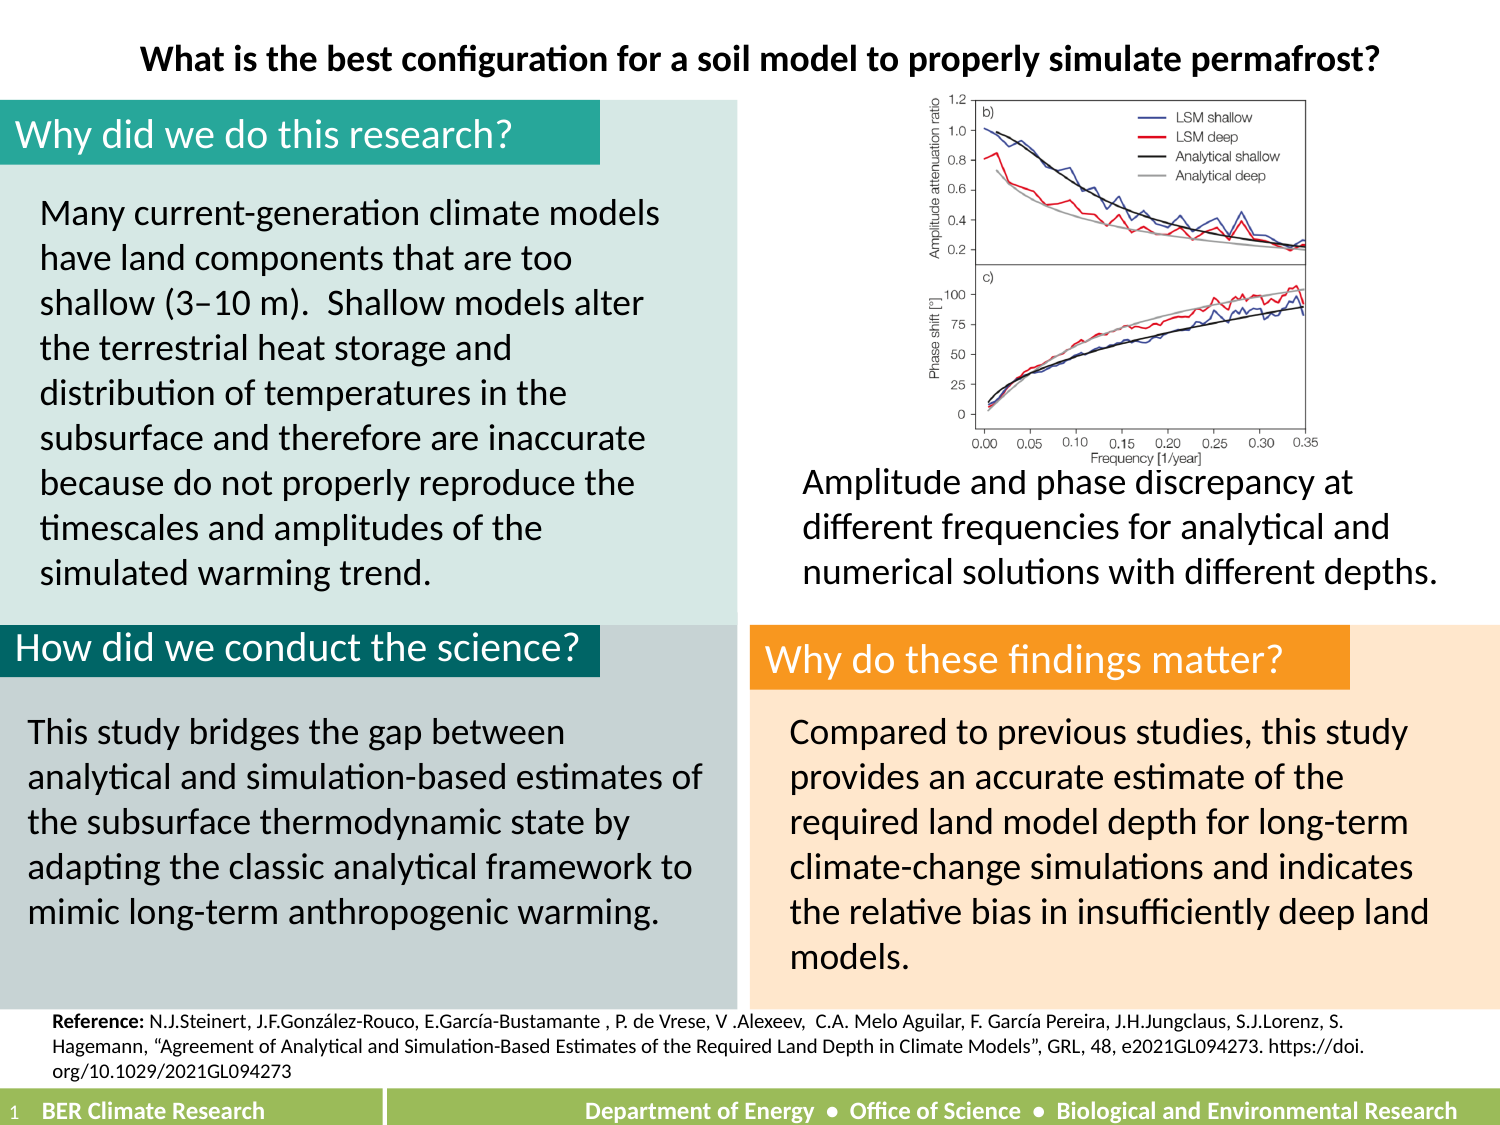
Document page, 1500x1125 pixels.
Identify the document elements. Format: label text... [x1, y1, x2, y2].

text_box Reference: N.J.Steinert, J.F.González-Rouco, E.García-Bustamante , P. de Vrese, V .Alexeev, C.A. Melo Aguilar, F. García Pereira, J.H.Jungclaus, S.J.Lorenz, S. Hagemann, “Agreement of Analytical and Simulation-Based Estimates of the Required Land Depth in Climate Models”, GRL, 48, e2021GL094273. https://doi. org/10.1029/2021GL094273 [35, 998, 1452, 1117]
text_box Amplitude and phase discrepancy at different frequencies for analytical and numerical solutions with different depths. [787, 449, 1463, 600]
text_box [0, 632, 738, 1010]
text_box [0, 99, 738, 626]
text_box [749, 624, 1500, 1010]
text_box Compared to previous studies, this study provides an accurate estimate of the required land model depth for long-term climate-change simulations and indicates the relative bias in insufficiently deep land models. [774, 1019, 1450, 1030]
text_box What is the best configuration for a soil model to properly simulate permafrost? [125, 26, 1500, 137]
picture [923, 87, 1326, 470]
